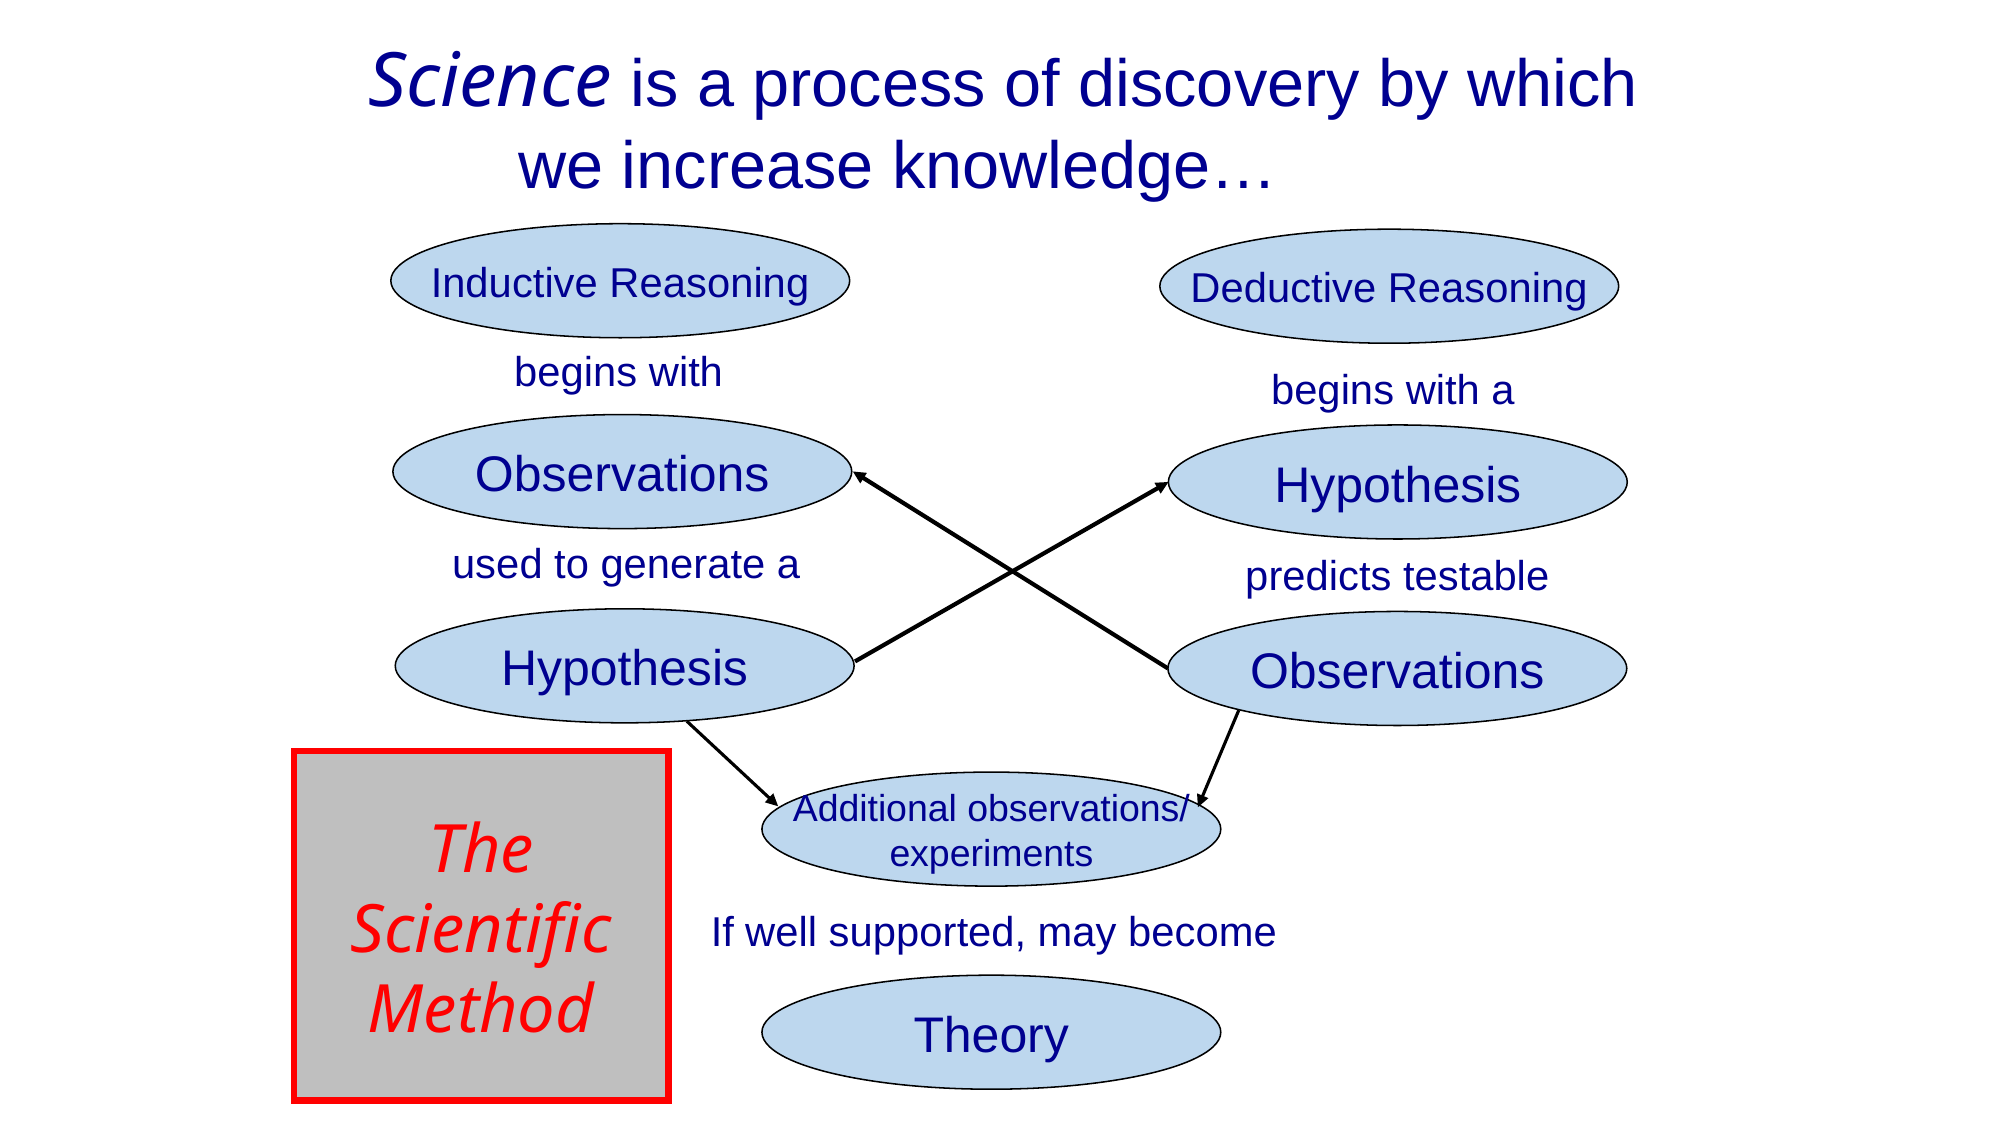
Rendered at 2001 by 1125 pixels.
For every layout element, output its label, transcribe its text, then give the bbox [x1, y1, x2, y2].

text_box begins with [499, 337, 738, 403]
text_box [852, 471, 1168, 669]
text_box Deductive Reasoning [1159, 229, 1619, 344]
text_box [686, 721, 779, 807]
text_box Inductive Reasoning [390, 223, 850, 337]
text_box If well supported, may become [696, 897, 1292, 962]
text_box [1197, 710, 1239, 808]
text_box Theory [761, 975, 1221, 1090]
text_box Science is a process of discovery by which we increase knowledge… [353, 24, 1655, 210]
text_box The Scientific Method [293, 750, 669, 1101]
text_box predicts testable [1230, 541, 1565, 607]
text_box Additional observations/ experiments [761, 772, 1221, 887]
text_box begins with a [1256, 355, 1530, 421]
text_box Observations [1168, 611, 1627, 726]
text_box Hypothesis [1168, 424, 1628, 539]
text_box used to generate a [437, 529, 816, 595]
text_box Hypothesis [395, 608, 854, 723]
text_box Observations [392, 414, 852, 529]
